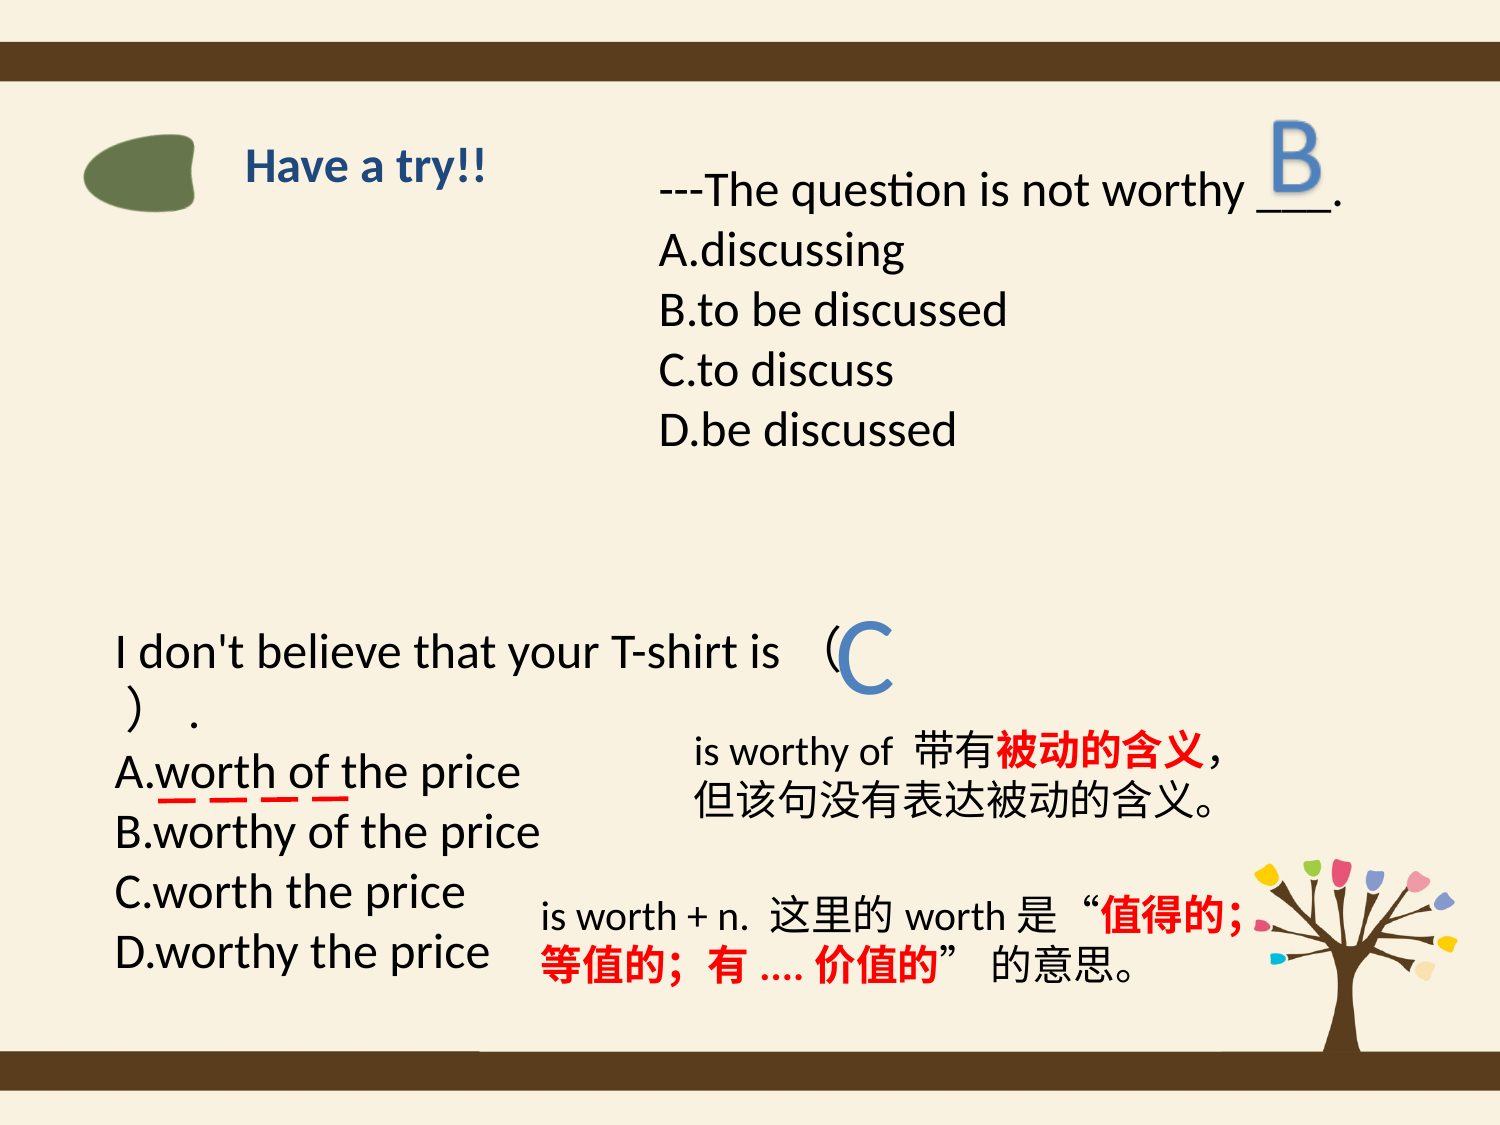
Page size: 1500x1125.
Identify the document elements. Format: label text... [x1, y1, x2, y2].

text_box is worthy of 带有被动的含义，但该句没有表达被动的含义。 [679, 715, 1262, 831]
text_box Have a try!! [230, 125, 725, 201]
text_box C [820, 574, 911, 715]
text_box ---The question is not worthy ___. A.discussing B.to be discussed C.to discuss D.be discussed [643, 148, 1484, 464]
text_box I don't believe that your T-shirt is（ ）. A.worth of the price B.worthy of the price C.worth the price D.worthy the price [99, 611, 975, 986]
text_box is worth + n. 这里的worth是“值得的；等值的；有....价值的” 的意思。 [525, 881, 1248, 997]
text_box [157, 798, 349, 802]
picture [0, 0, 1500, 1125]
